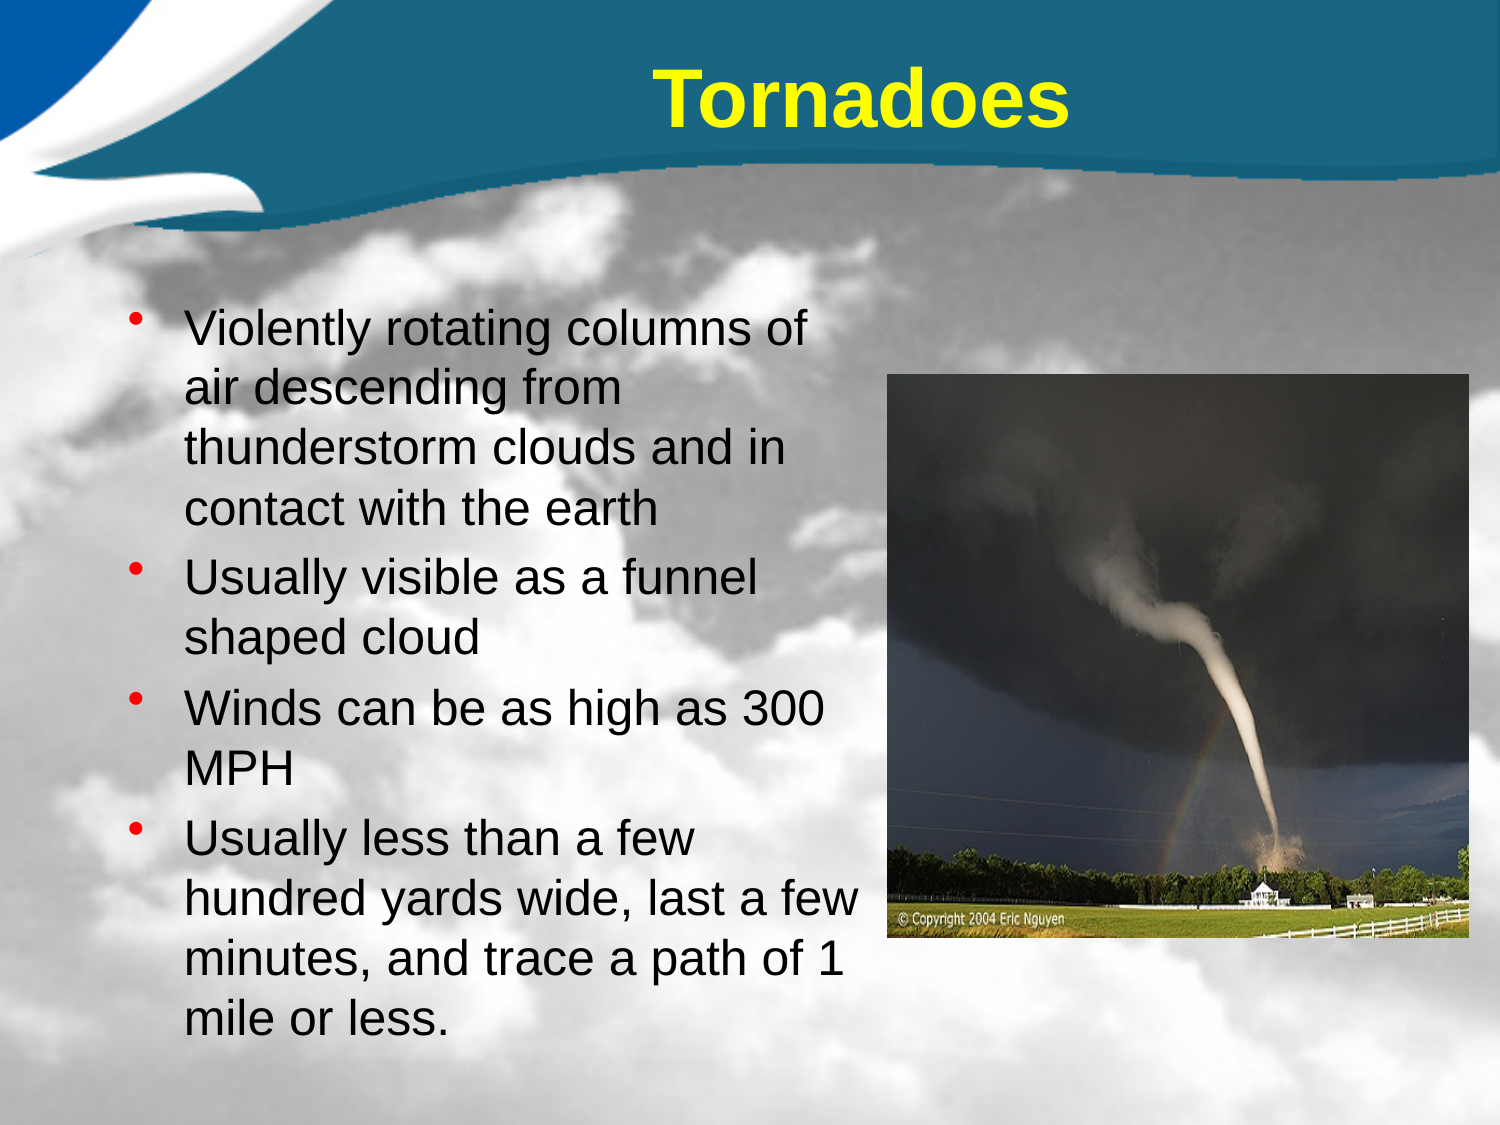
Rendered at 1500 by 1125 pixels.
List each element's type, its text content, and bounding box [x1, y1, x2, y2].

title Tornadoes [224, 0, 1500, 188]
picture [0, 0, 1500, 1125]
list Violently rotating columns of air descending from thunderstorm clouds and in contact with the earth Usually visible as a funnel shaped cloud Winds can be as high as 300 MPH Usually less than a few hundred yards wide, last a few minutes, and trace a path of 1 mile or less. [112, 287, 876, 1026]
